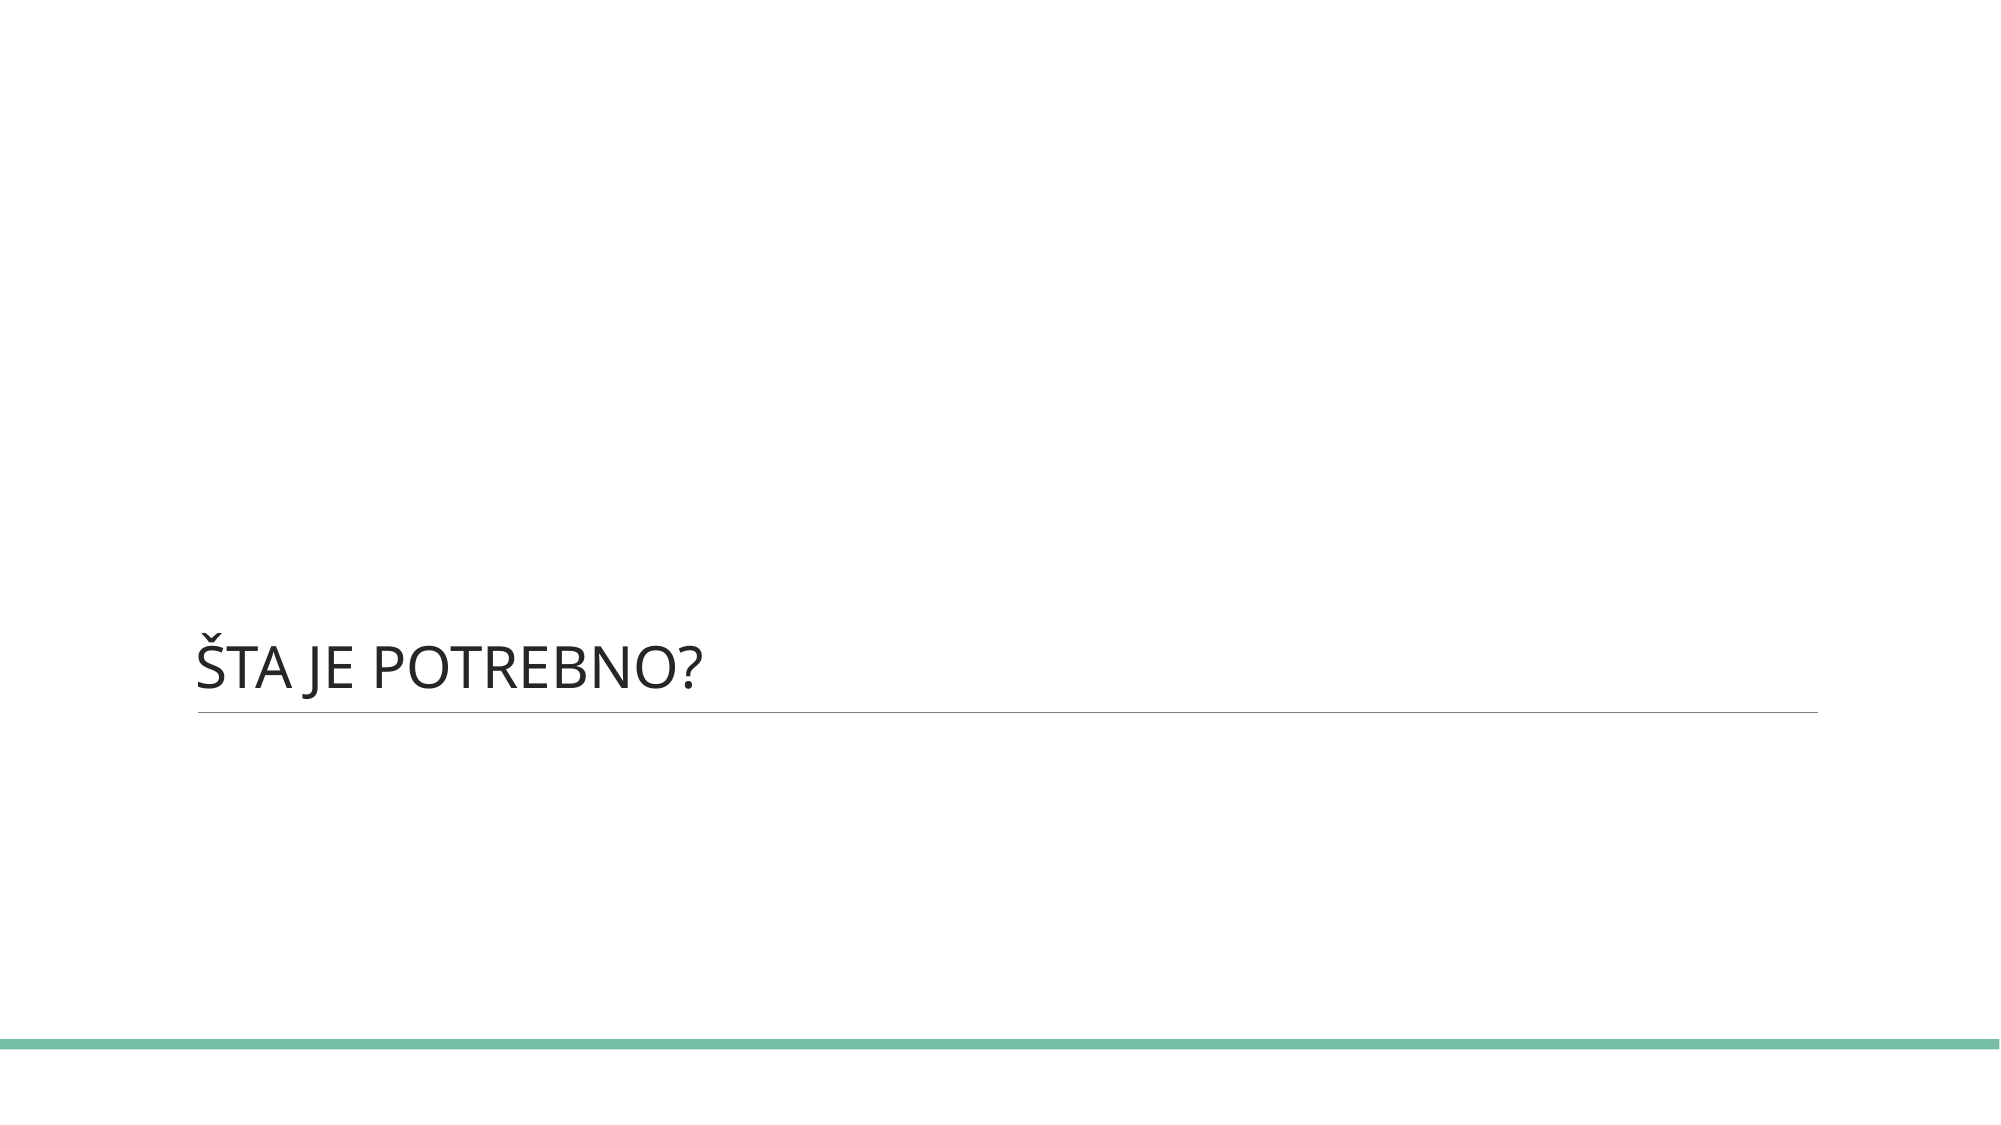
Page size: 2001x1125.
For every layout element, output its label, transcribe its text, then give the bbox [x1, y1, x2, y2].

title ŠTA JE POTREBNO? [180, 124, 1830, 710]
